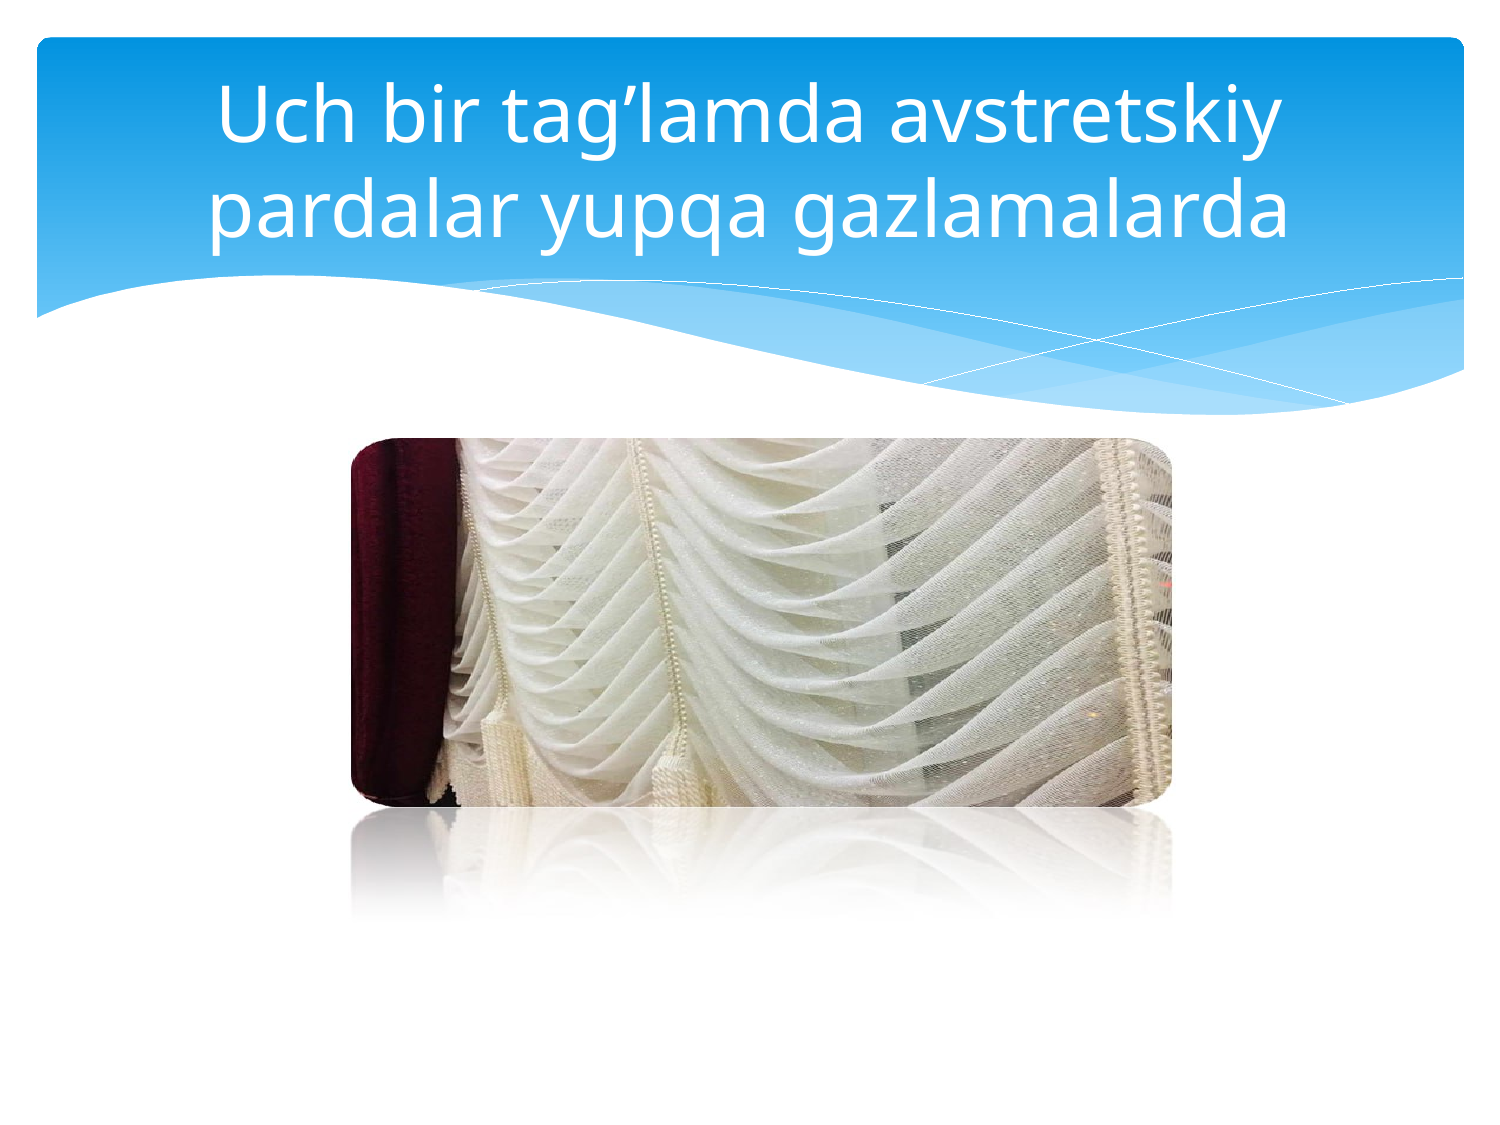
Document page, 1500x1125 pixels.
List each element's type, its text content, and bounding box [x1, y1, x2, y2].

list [348, 438, 1176, 1125]
title Uch bir tag’lamda avstretskiy pardalar yupqa gazlamalarda [75, 55, 1425, 261]
